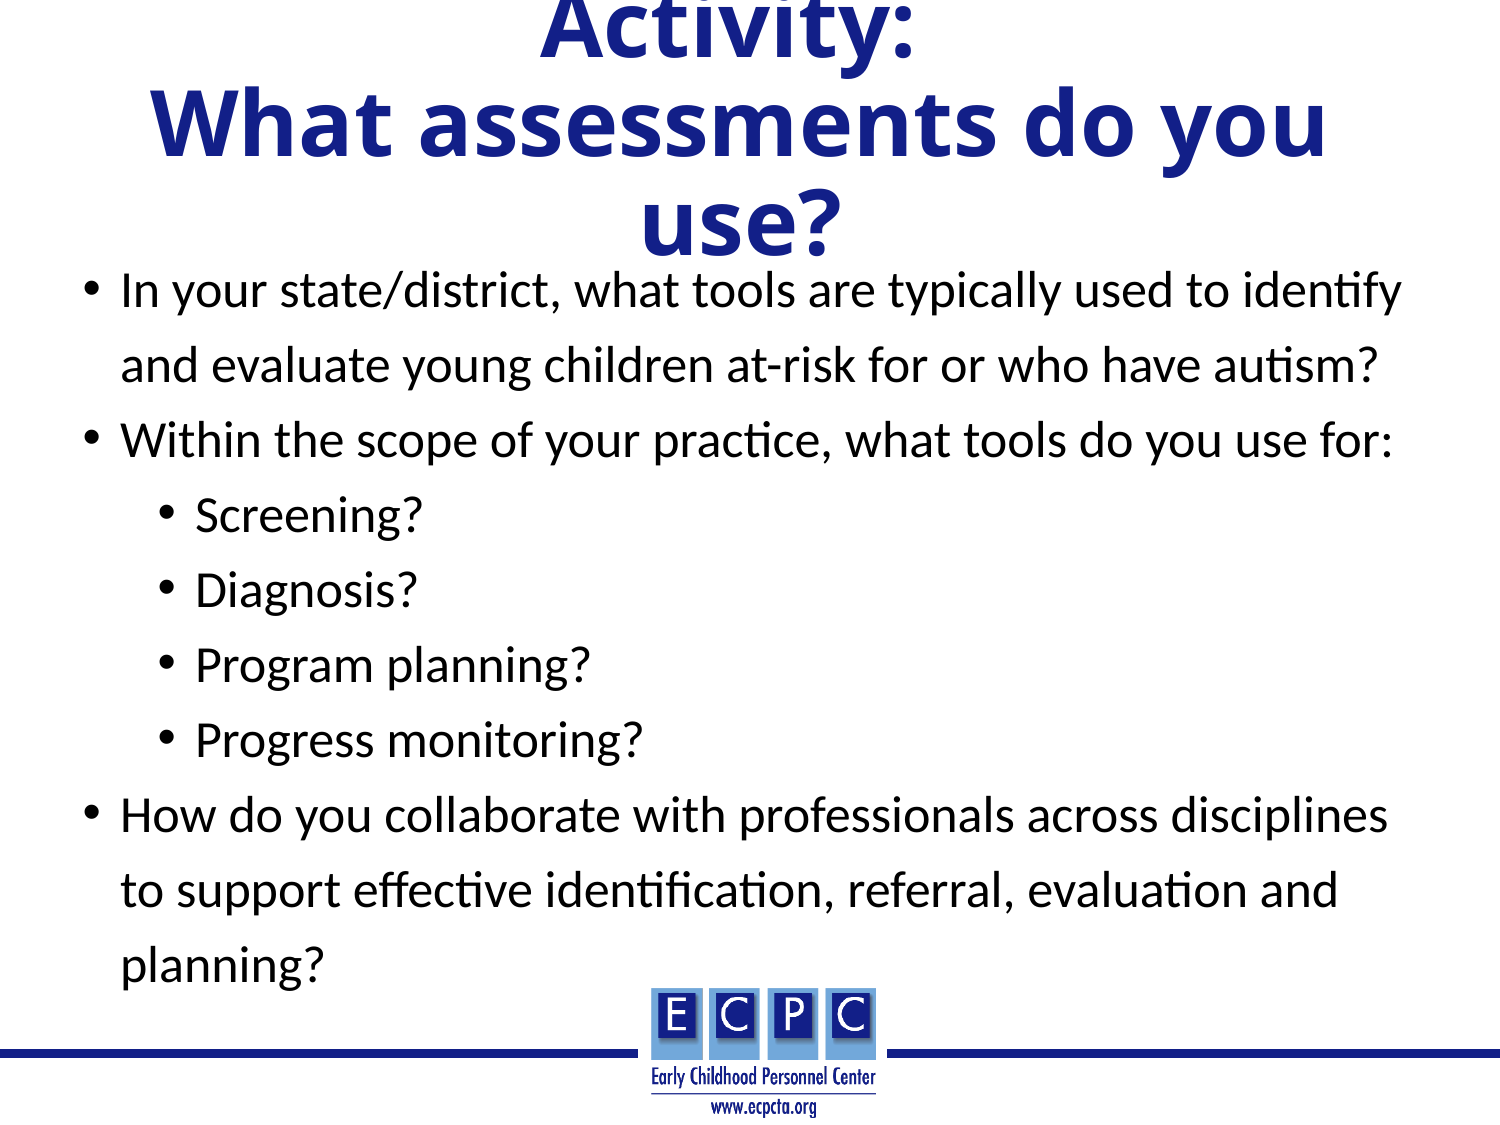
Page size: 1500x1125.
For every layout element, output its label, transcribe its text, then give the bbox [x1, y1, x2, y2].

picture [651, 1009, 876, 1118]
title Activity: What assessments do you use? [103, 36, 1378, 218]
list In your state/district, what tools are typically used to identify and evaluate young children at-risk for or who have autism? Within the scope of your practice, what tools do you use for: Screening? Diagnosis? Program planning? Progress monitoring? How do you collaborate with professionals across disciplines to support effective identification, referral, evaluation and planning? [67, 235, 1433, 1009]
